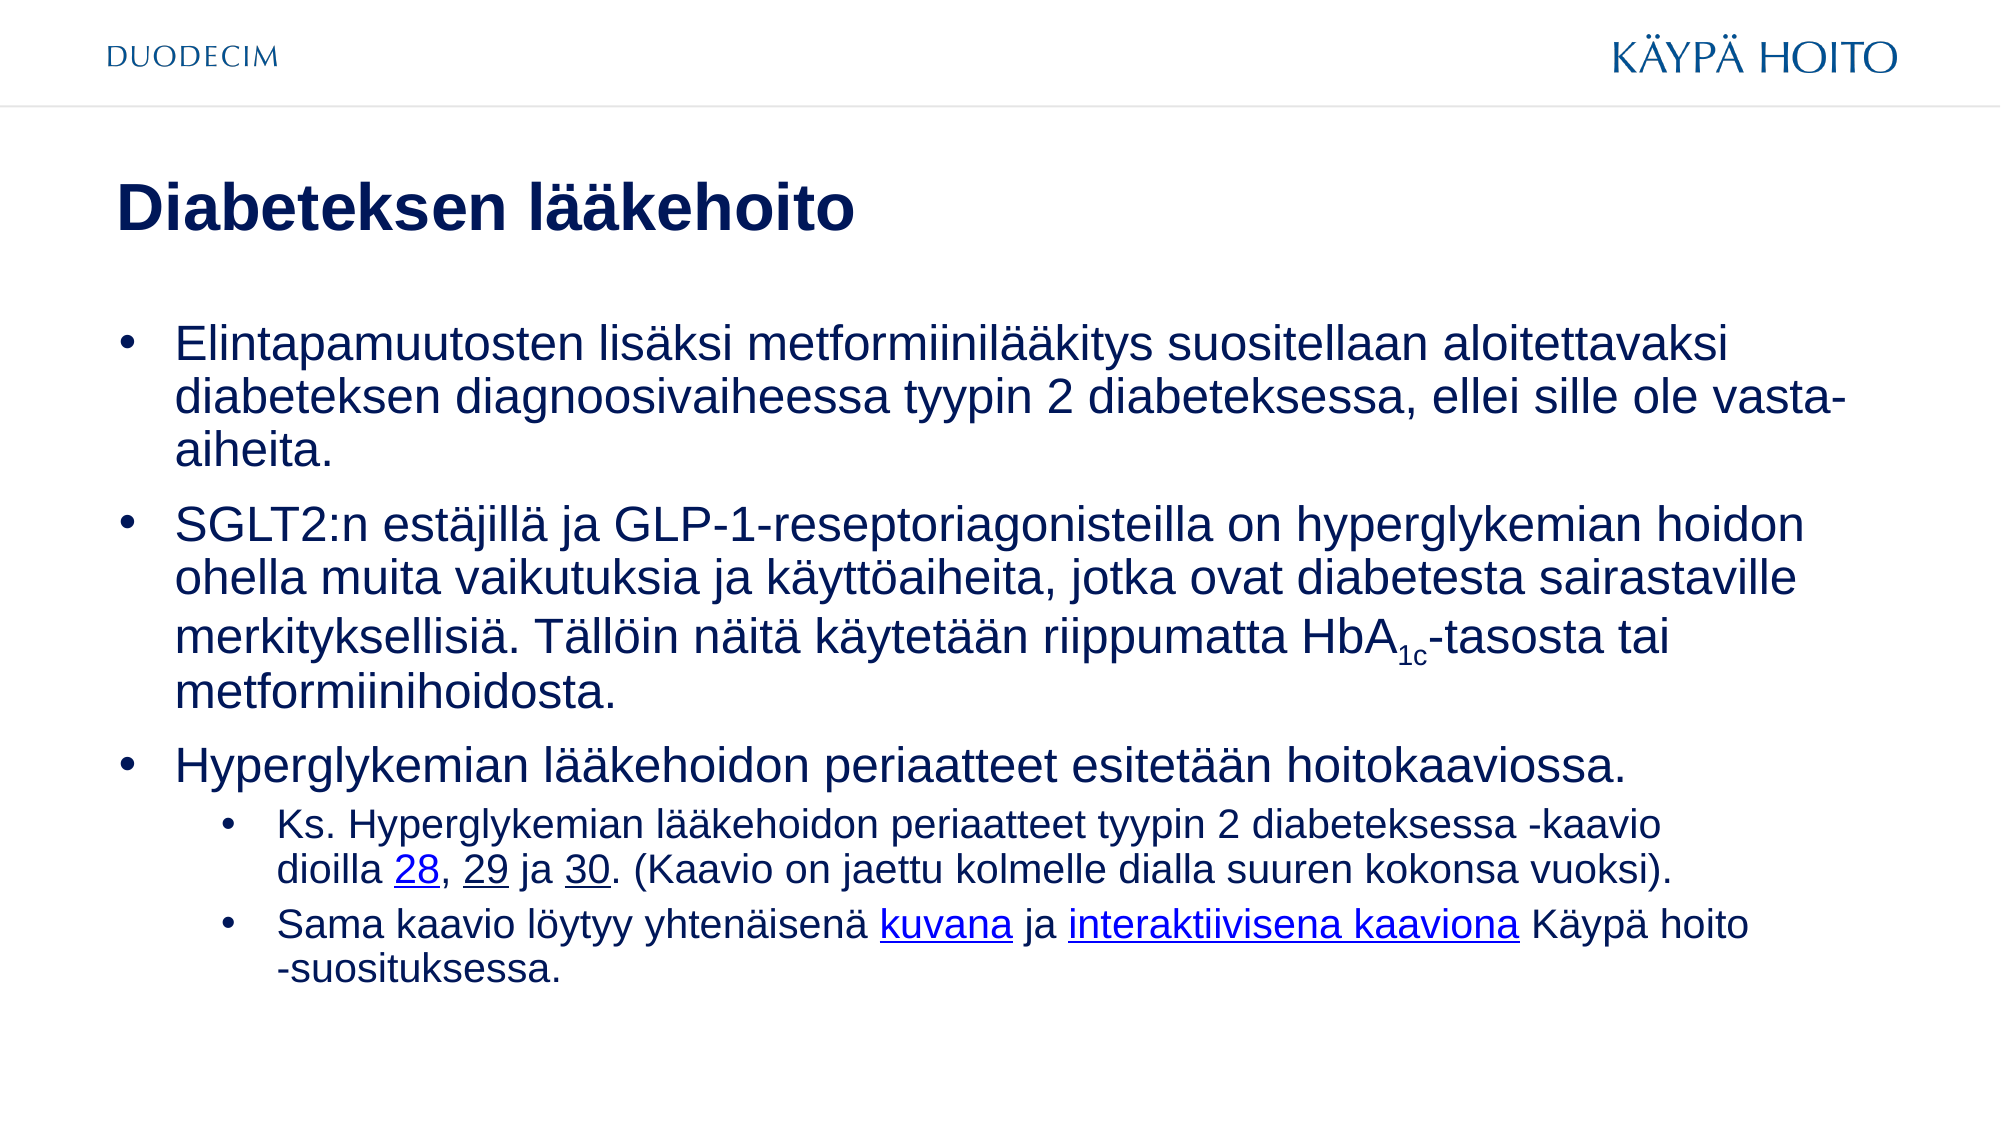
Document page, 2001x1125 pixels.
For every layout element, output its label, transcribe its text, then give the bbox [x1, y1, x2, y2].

title Diabeteksen lääkehoito [101, 140, 1893, 278]
picture [1614, 34, 1897, 73]
picture [90, 27, 295, 85]
list Elintapamuutosten lisäksi metformiinilääkitys suositellaan aloitettavaksi diabeteksen diagnoosivaiheessa tyypin 2 diabeteksessa, ellei sille ole vasta-aiheita. SGLT2:n estäjillä ja GLP-1-reseptoriagonisteilla on hyperglykemian hoidon ohella muita vaikutuksia ja käyttöaiheita, jotka ovat diabetesta sairastaville merkityksellisiä. Tällöin näitä käytetään riippumatta HbA1c-tasosta tai metformiinihoidosta. Hyperglykemian lääkehoidon periaatteet esitetään hoitokaaviossa. Ks. Hyperglykemian lääkehoidon periaatteet tyypin 2 diabeteksessa -kaavio dioilla 28, 29 ja 30. (Kaavio on jaettu kolmelle dialla suuren kokonsa vuoksi). Sama kaavio löytyy yhtenäisenä kuvana ja interaktiivisena kaaviona Käypä hoito -suosituksessa. [103, 309, 1896, 1000]
